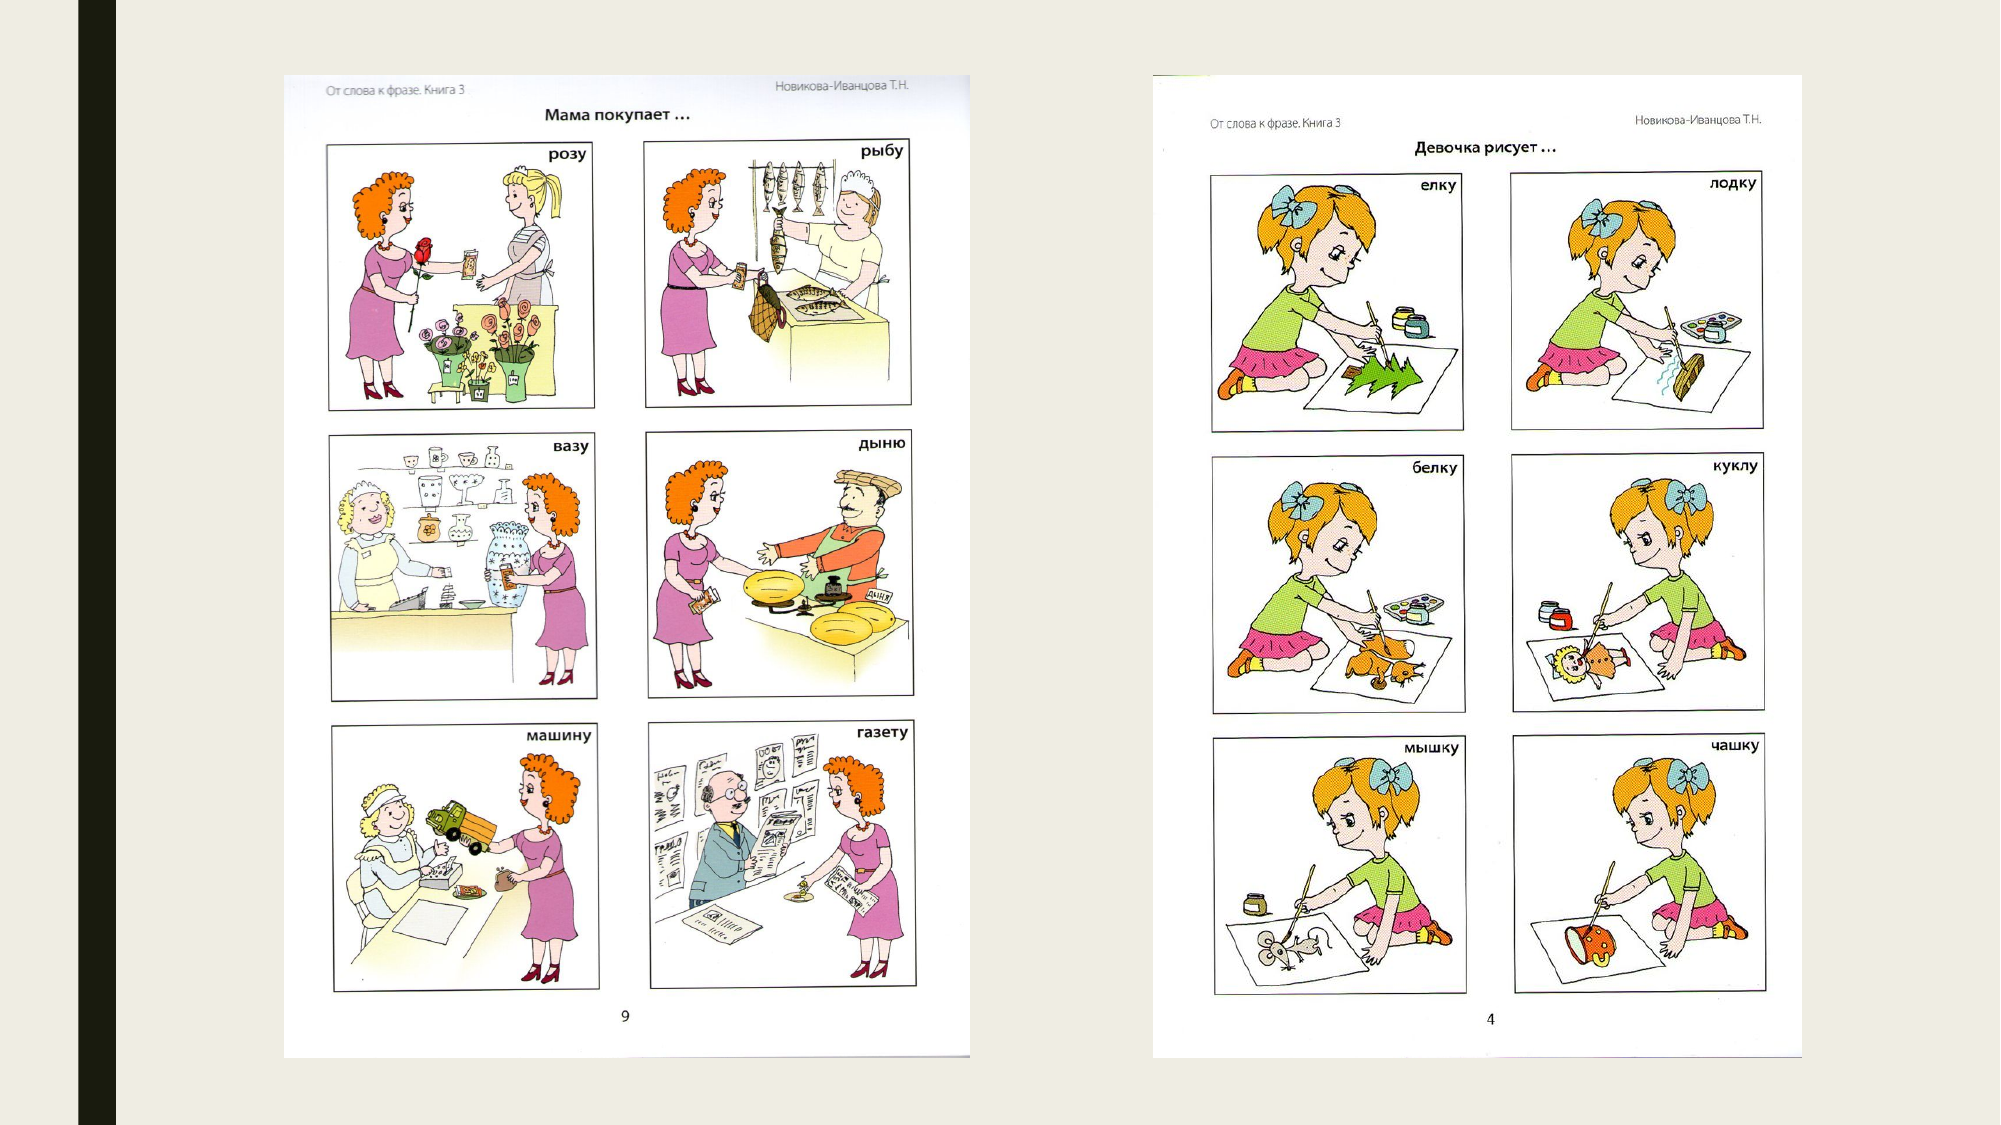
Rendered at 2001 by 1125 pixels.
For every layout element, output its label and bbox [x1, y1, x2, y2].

picture [284, 75, 970, 1058]
list [1153, 75, 1802, 1058]
